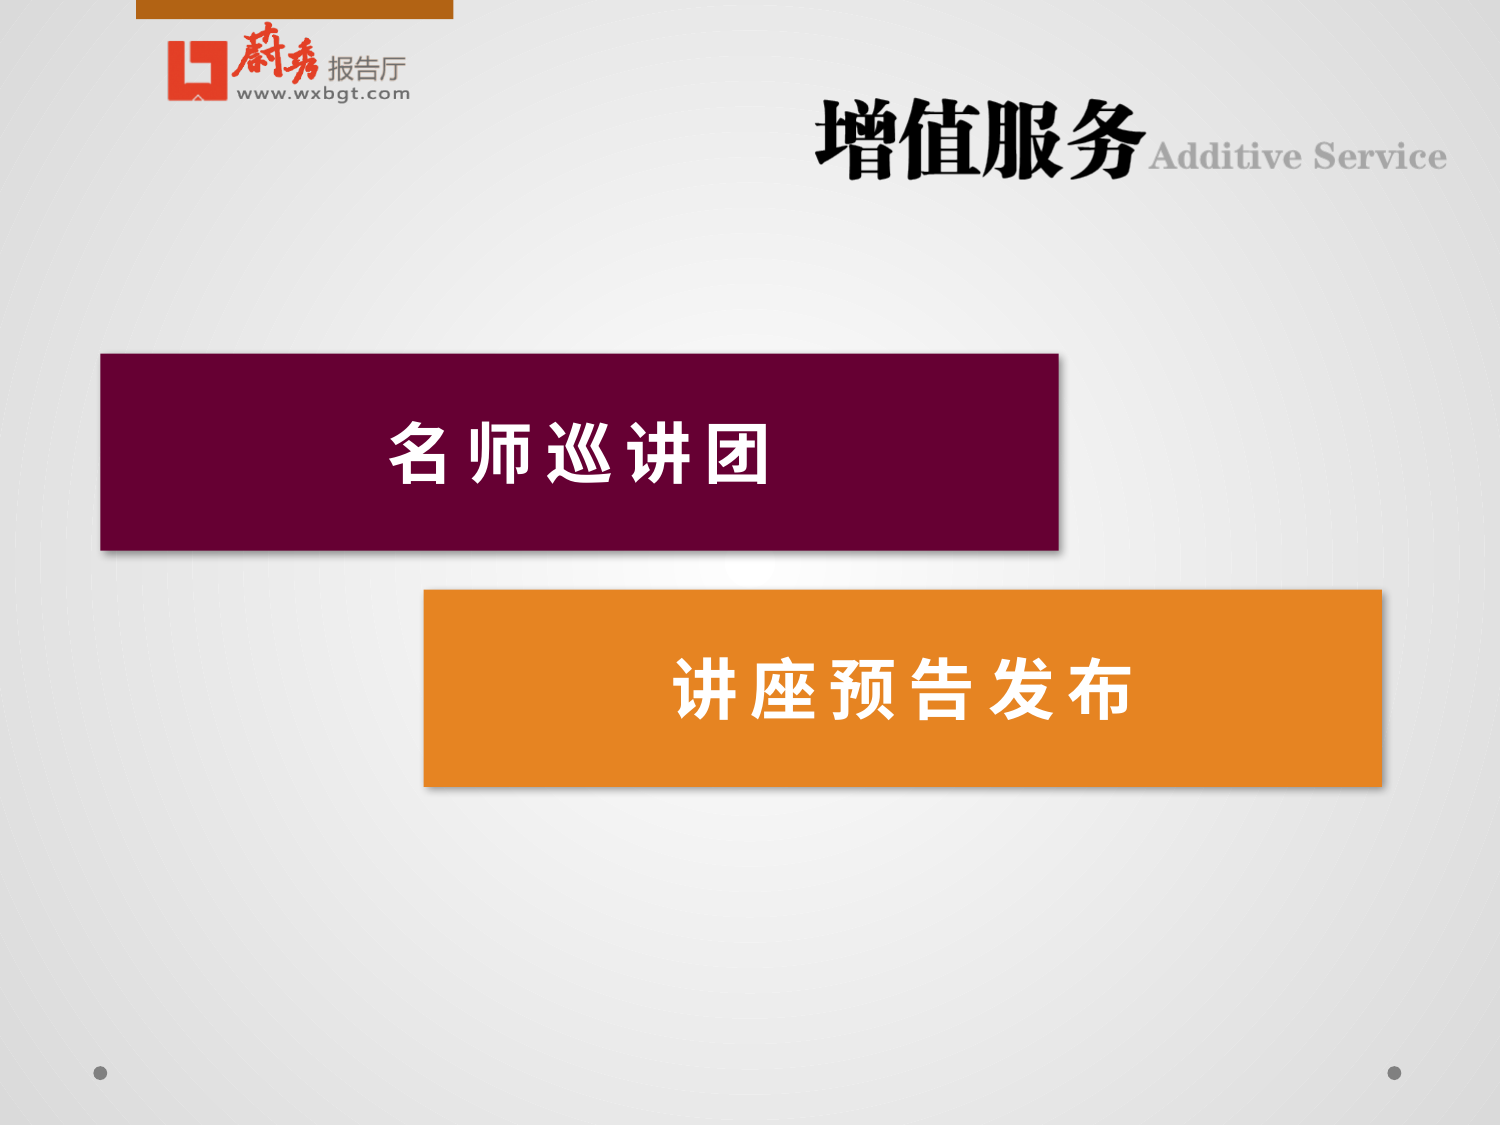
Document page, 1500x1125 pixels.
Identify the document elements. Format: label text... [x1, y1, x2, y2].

text_box 讲座预告发布 [423, 589, 1382, 787]
text_box 名师巡讲团 [100, 353, 1059, 551]
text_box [135, 0, 454, 109]
picture [706, 65, 1471, 243]
